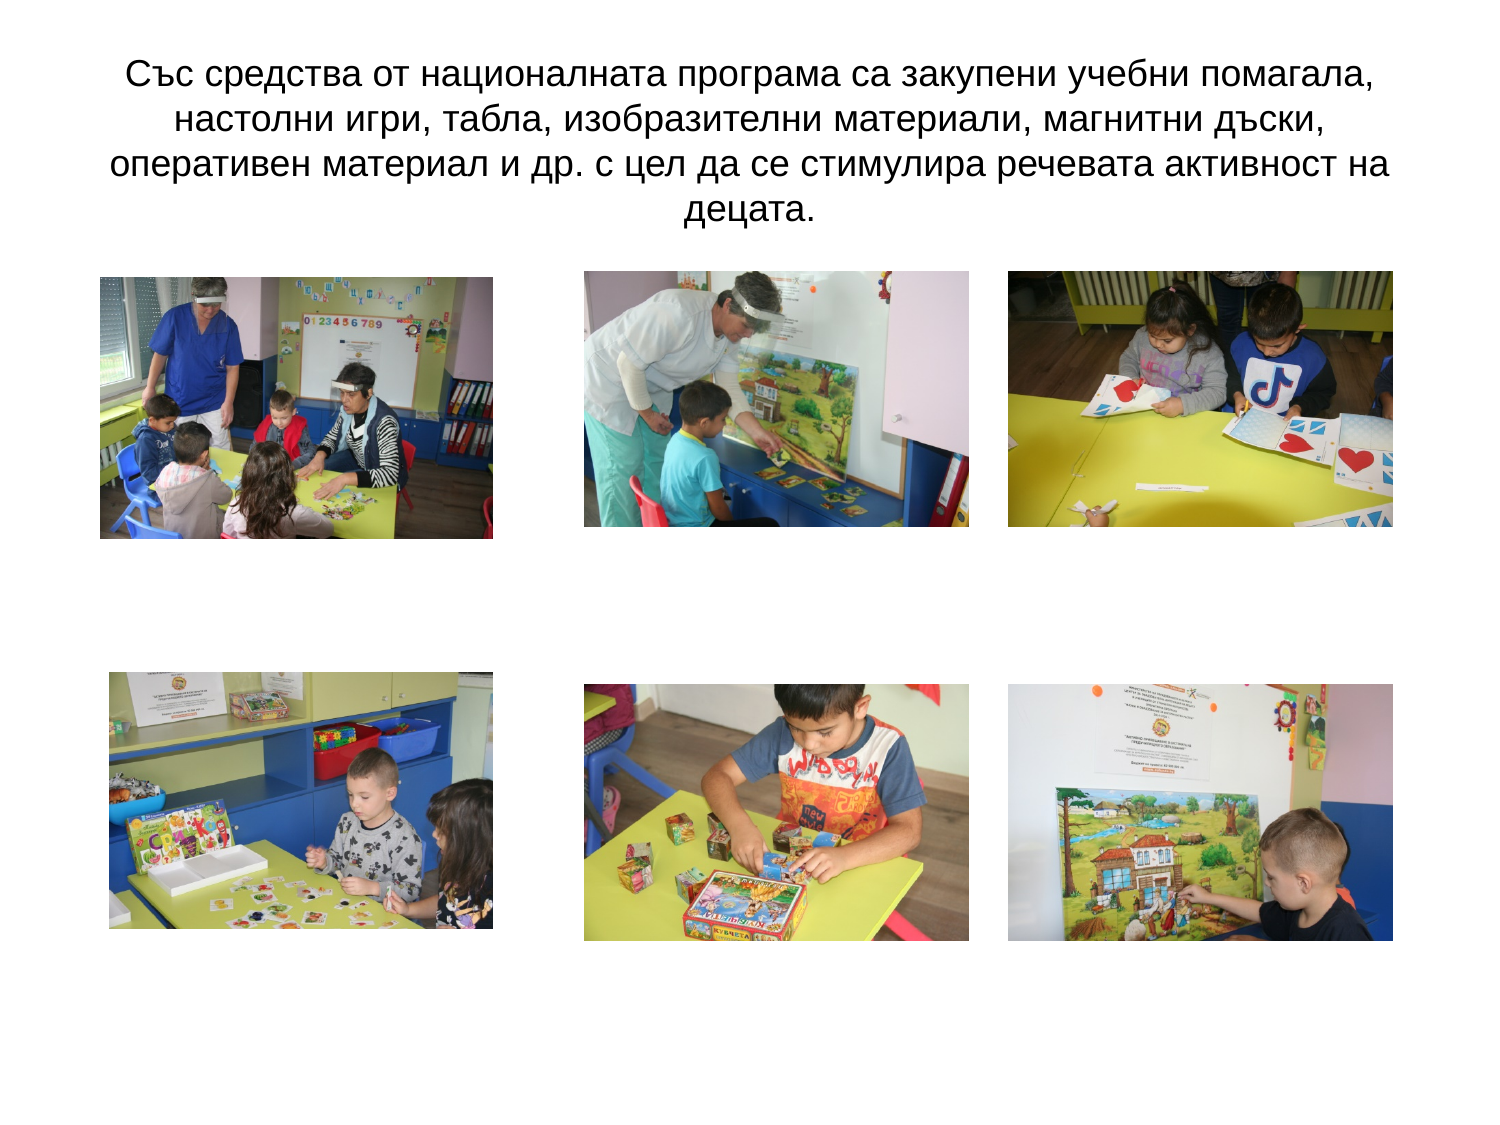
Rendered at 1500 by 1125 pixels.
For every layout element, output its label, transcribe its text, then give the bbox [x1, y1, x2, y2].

picture [584, 270, 969, 528]
picture [100, 276, 494, 540]
picture [1008, 270, 1393, 528]
picture [584, 684, 969, 941]
picture [1008, 684, 1393, 941]
picture [108, 672, 494, 929]
title Със средства от националната програма са закупени учебни помагала, настолни игри, табла, изобразителни материали, магнитни дъски, оперативен материал и др. с цел да се стимулира речевата активност на децата. [75, 45, 1425, 233]
